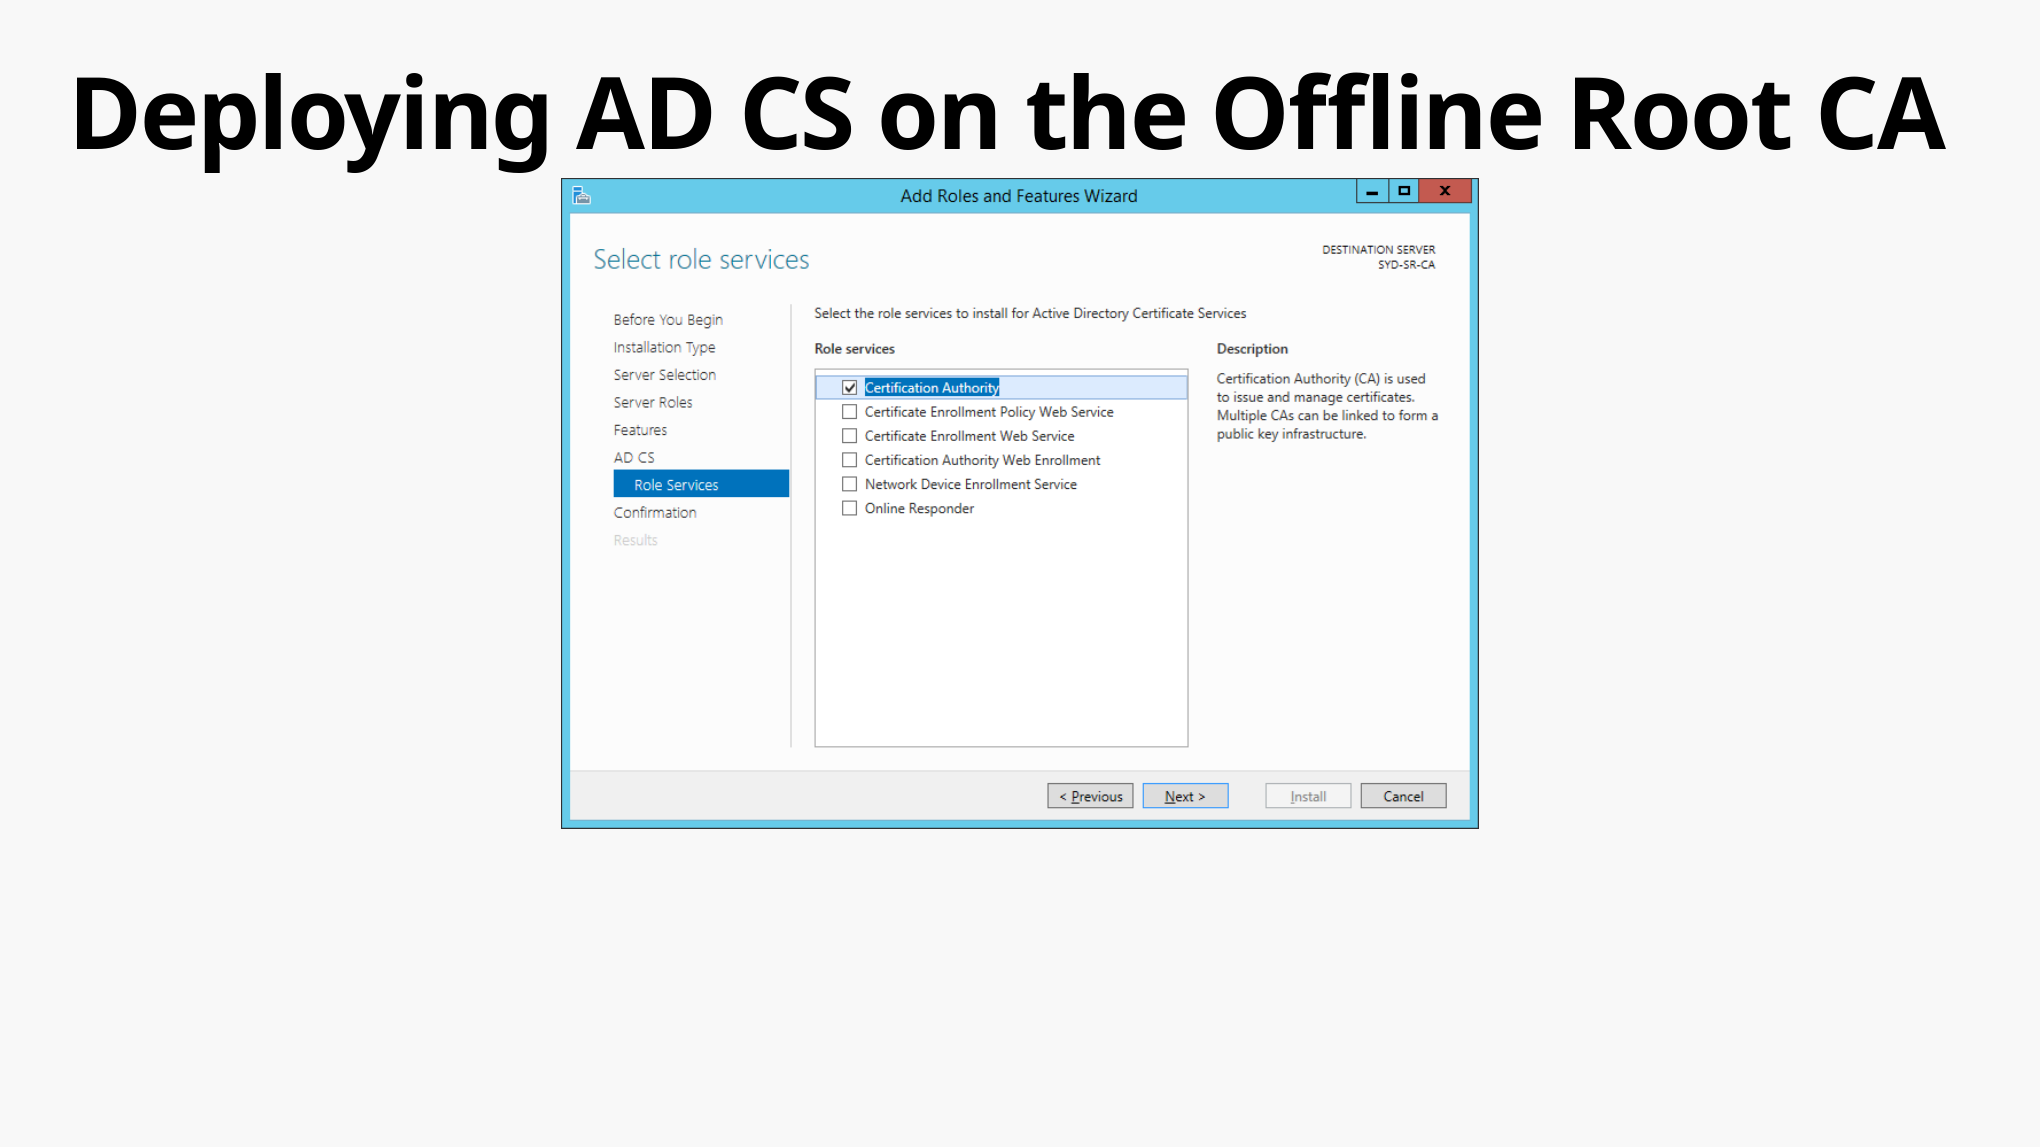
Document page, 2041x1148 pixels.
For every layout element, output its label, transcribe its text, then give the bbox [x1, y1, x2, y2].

picture [560, 178, 1480, 830]
title Deploying AD CS on the Offline Root CA [45, 48, 1996, 199]
